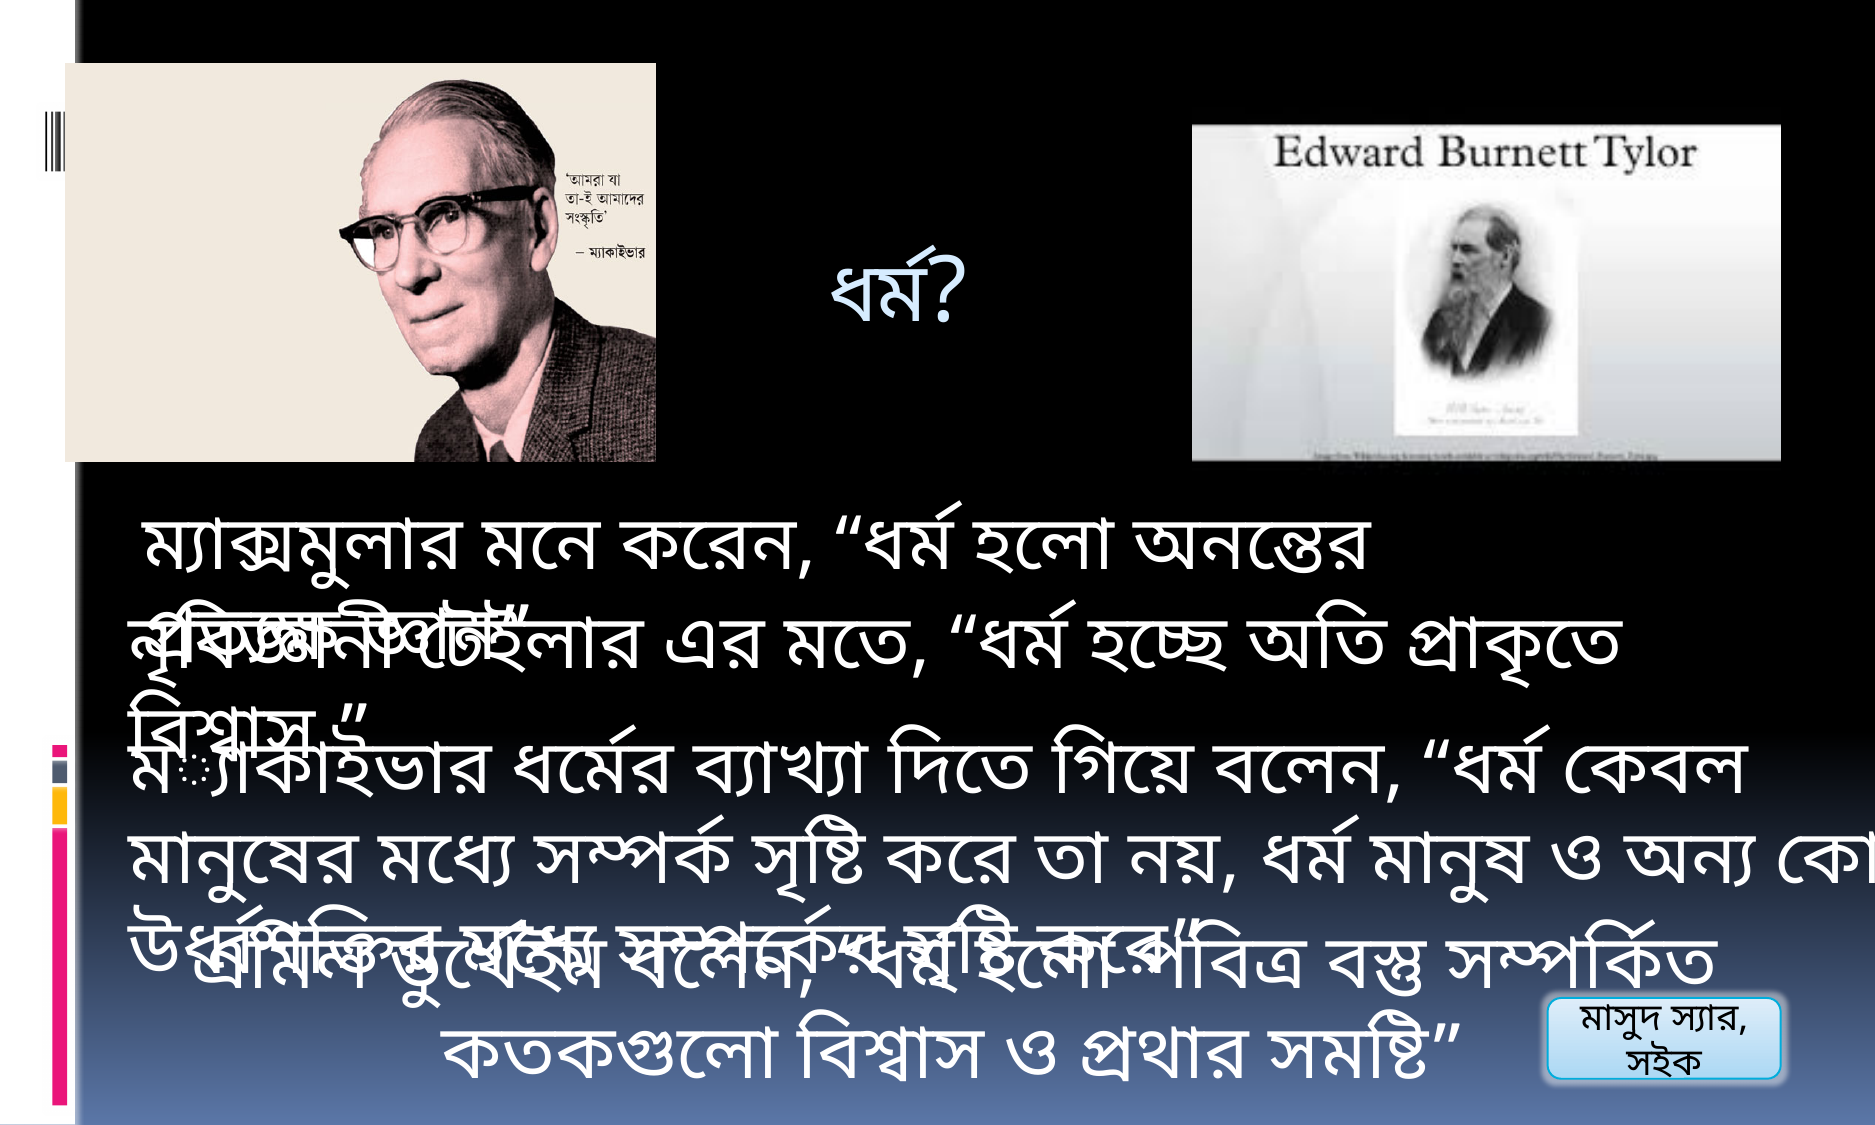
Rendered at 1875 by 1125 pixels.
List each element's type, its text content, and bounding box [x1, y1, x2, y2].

picture [65, 62, 656, 462]
picture [1191, 70, 1781, 518]
text_box মাসুদ স্যার, সইক [1546, 996, 1782, 1080]
text_box এমিল ডুর্খেইম বলেন, “ধর্ম হলো পবিত্র বস্তু সম্পর্কিত কতকগুলো বিশ্বাস ও প্রথার সমষ্টি” [65, 906, 1843, 1102]
title ধর্ম? [666, 222, 1182, 389]
text_box ম্যাক্সমুলার মনে করেন, “ধর্ম হলো অনন্তের প্রত্যক্ষ জ্ঞান” [127, 487, 1584, 585]
text_box ম্যাকাইভার ধর্মের ব্যাখ্যা দিতে গিয়ে বলেন, “ধর্ম কেবল মানুষের মধ্যে সম্পর্ক সৃষ্টি করে তা নয়, ধর্ম মানুষ ও অন্য কোন উর্ধ্বশক্তির মধ্যে সম্পর্কের সৃষ্টি করে” [114, 711, 1875, 997]
text_box নৃবিজ্ঞানী টেইলার এর মতে, “ধর্ম হচ্ছে অতি প্রাকৃতে বিশ্বাস ” [114, 585, 1805, 711]
